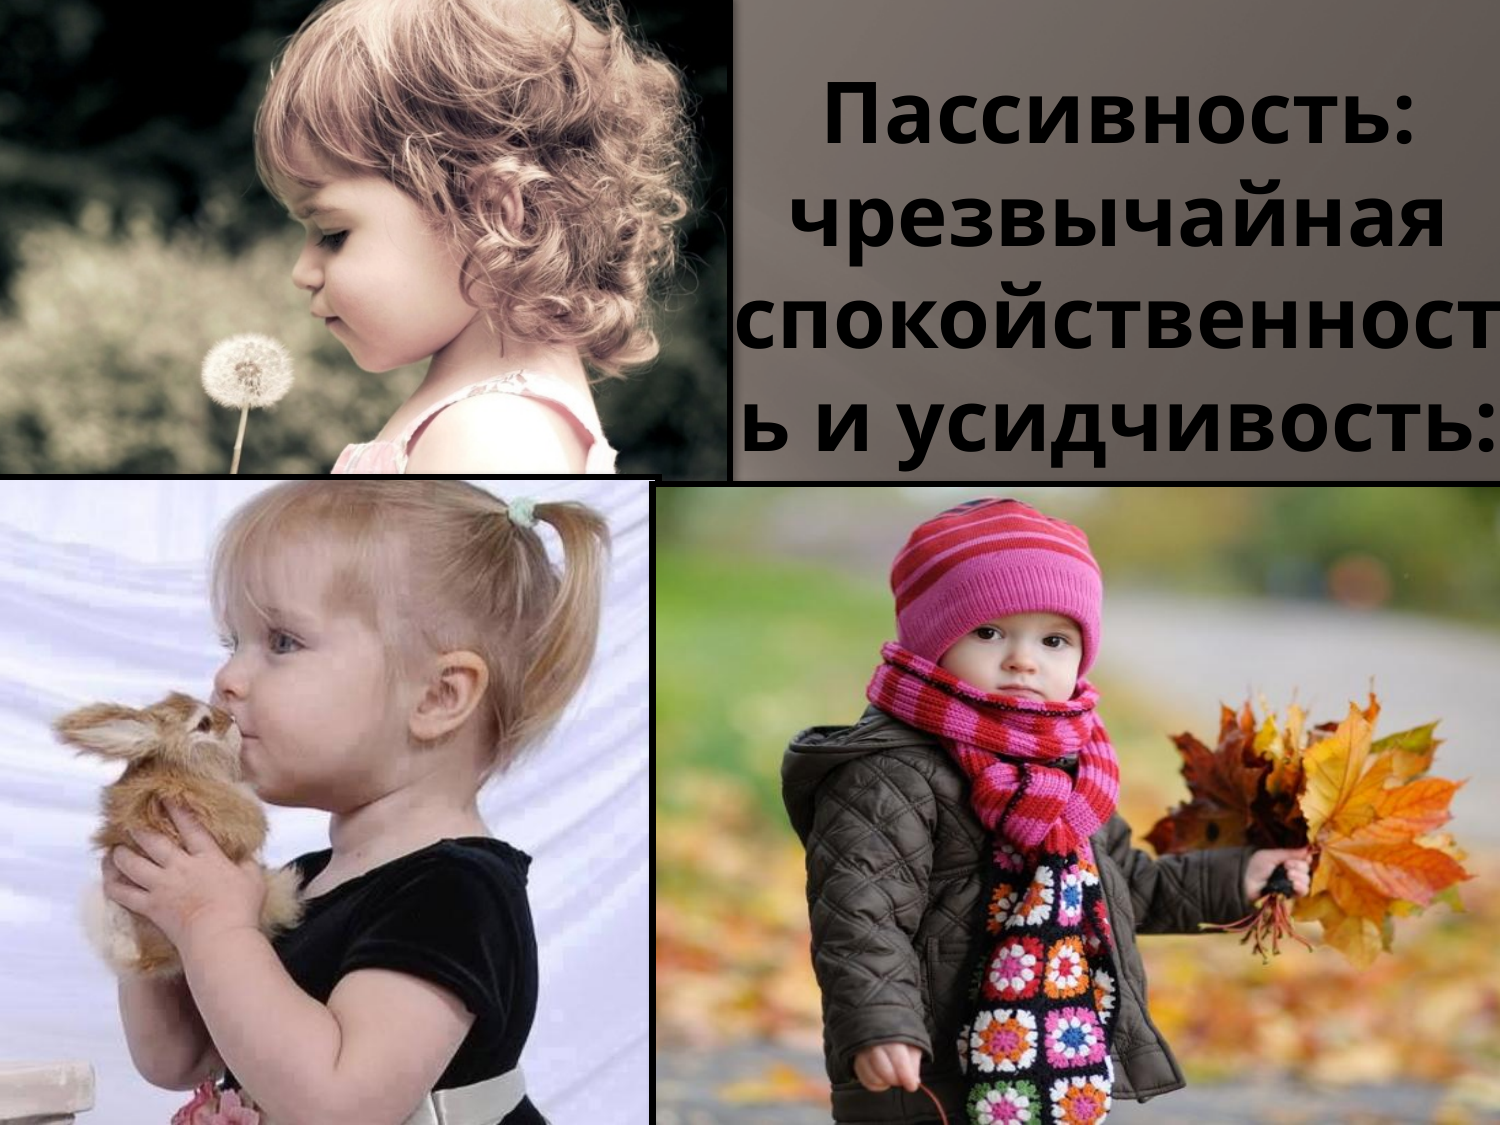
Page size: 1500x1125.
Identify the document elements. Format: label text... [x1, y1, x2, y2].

title Пассивность: чрезвычайная спокойственность и усидчивость: [742, 0, 1500, 479]
picture [0, 0, 1500, 1125]
